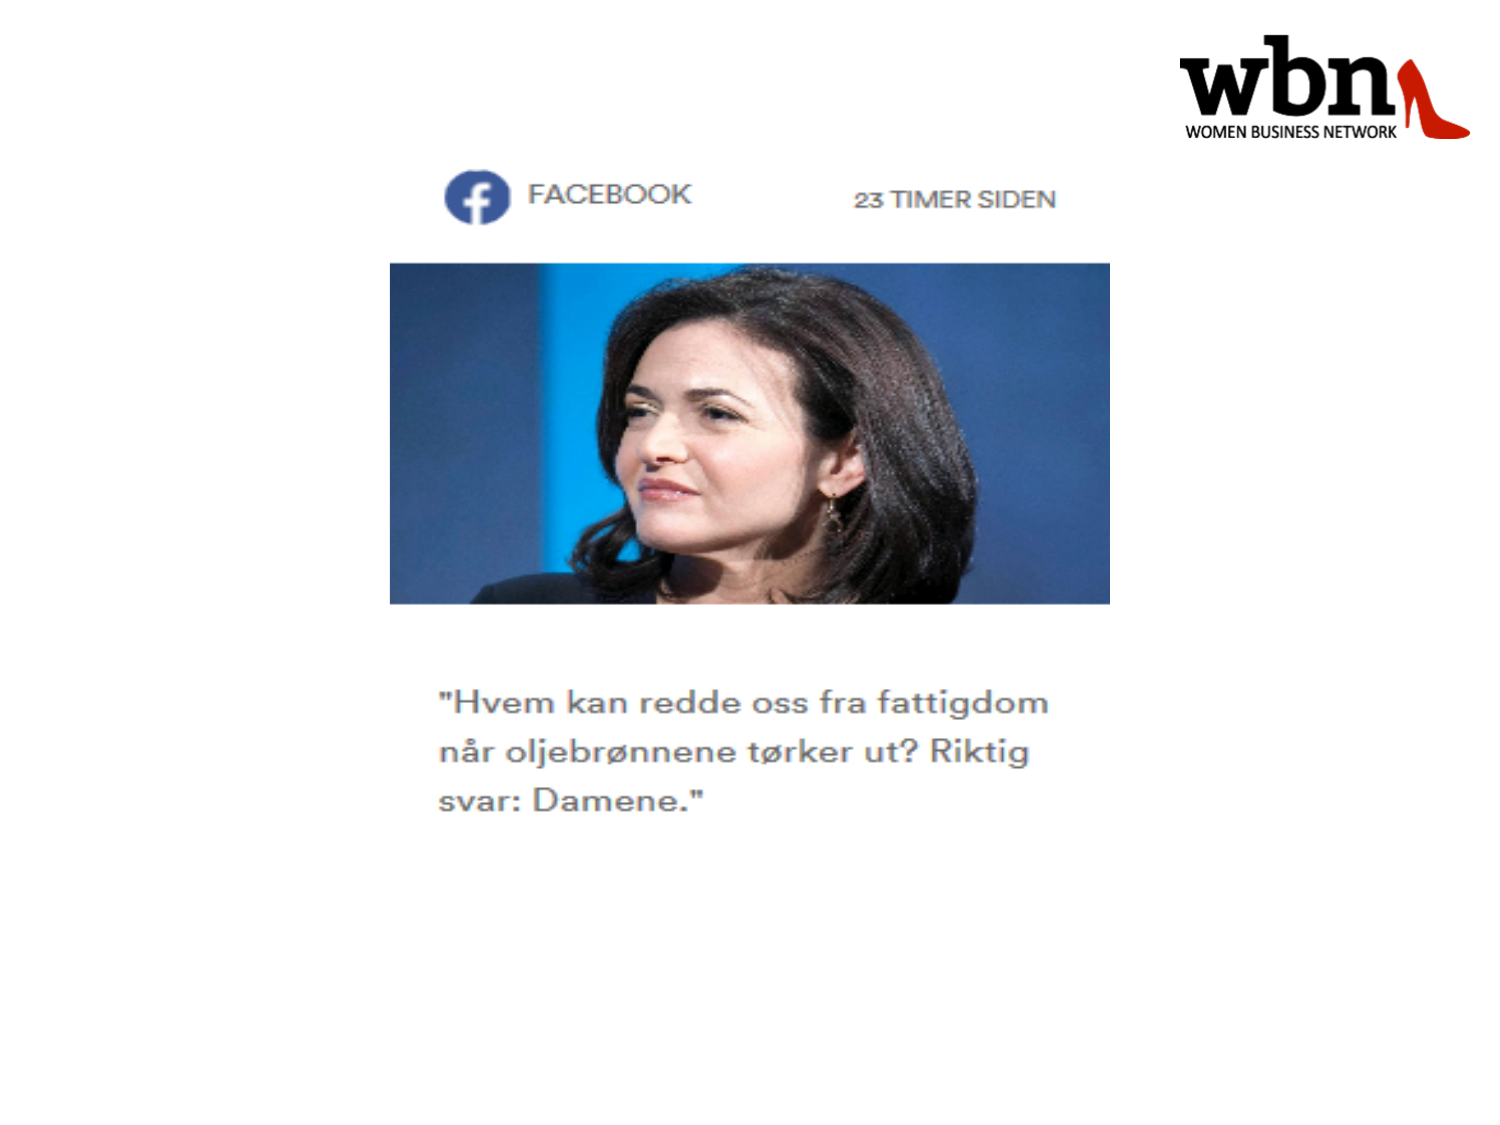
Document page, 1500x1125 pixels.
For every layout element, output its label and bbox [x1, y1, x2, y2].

picture [1180, 34, 1471, 139]
picture [389, 138, 1111, 882]
